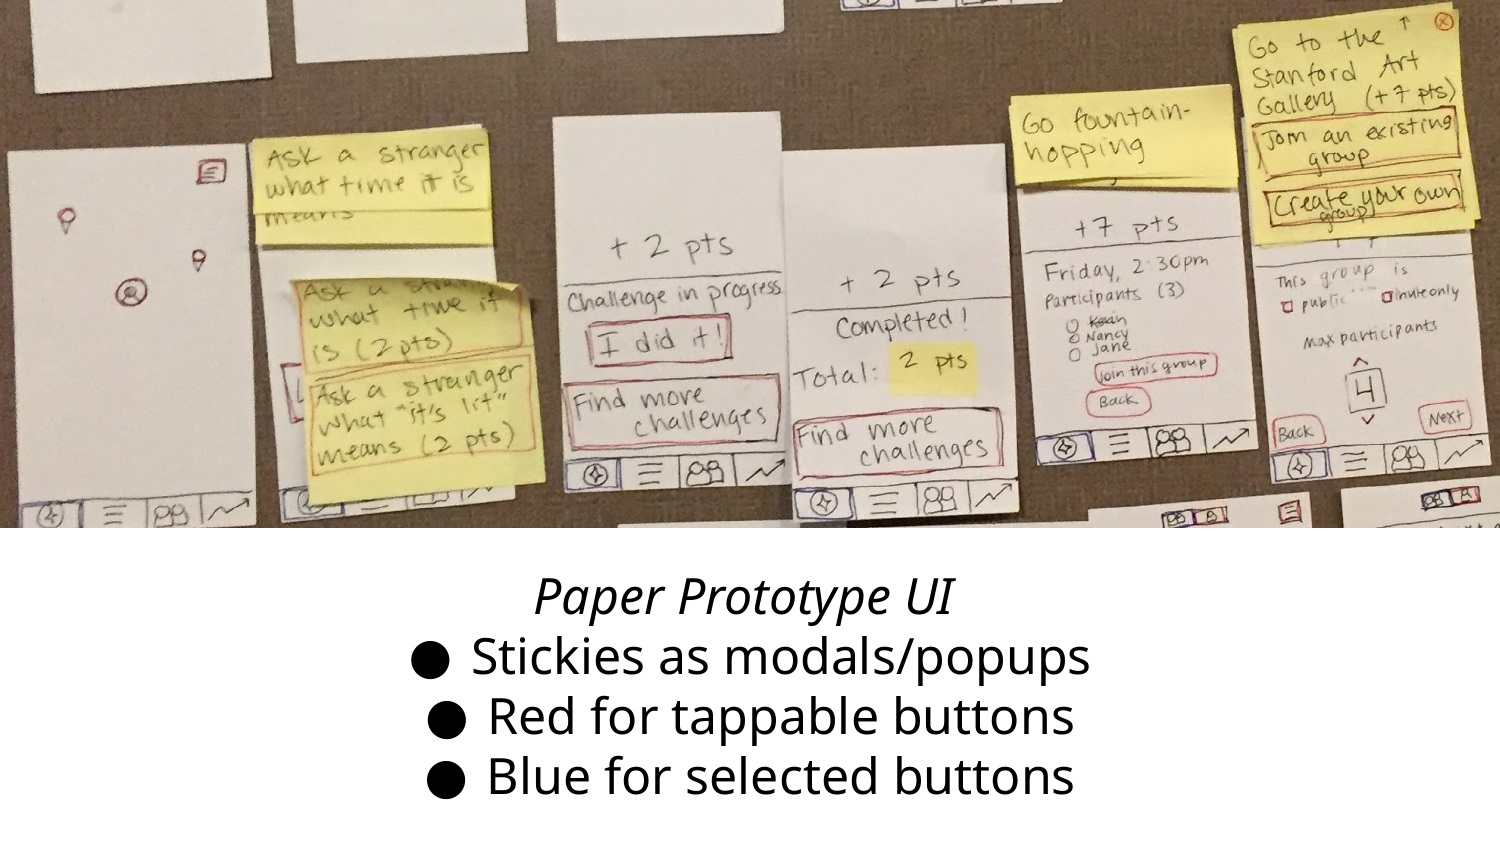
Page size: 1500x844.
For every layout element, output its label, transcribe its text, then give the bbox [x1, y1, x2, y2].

picture [0, 0, 1500, 528]
text_box Paper Prototype UI Stickies as modals/popups Red for tappable buttons Blue for selected buttons [0, 538, 1489, 830]
